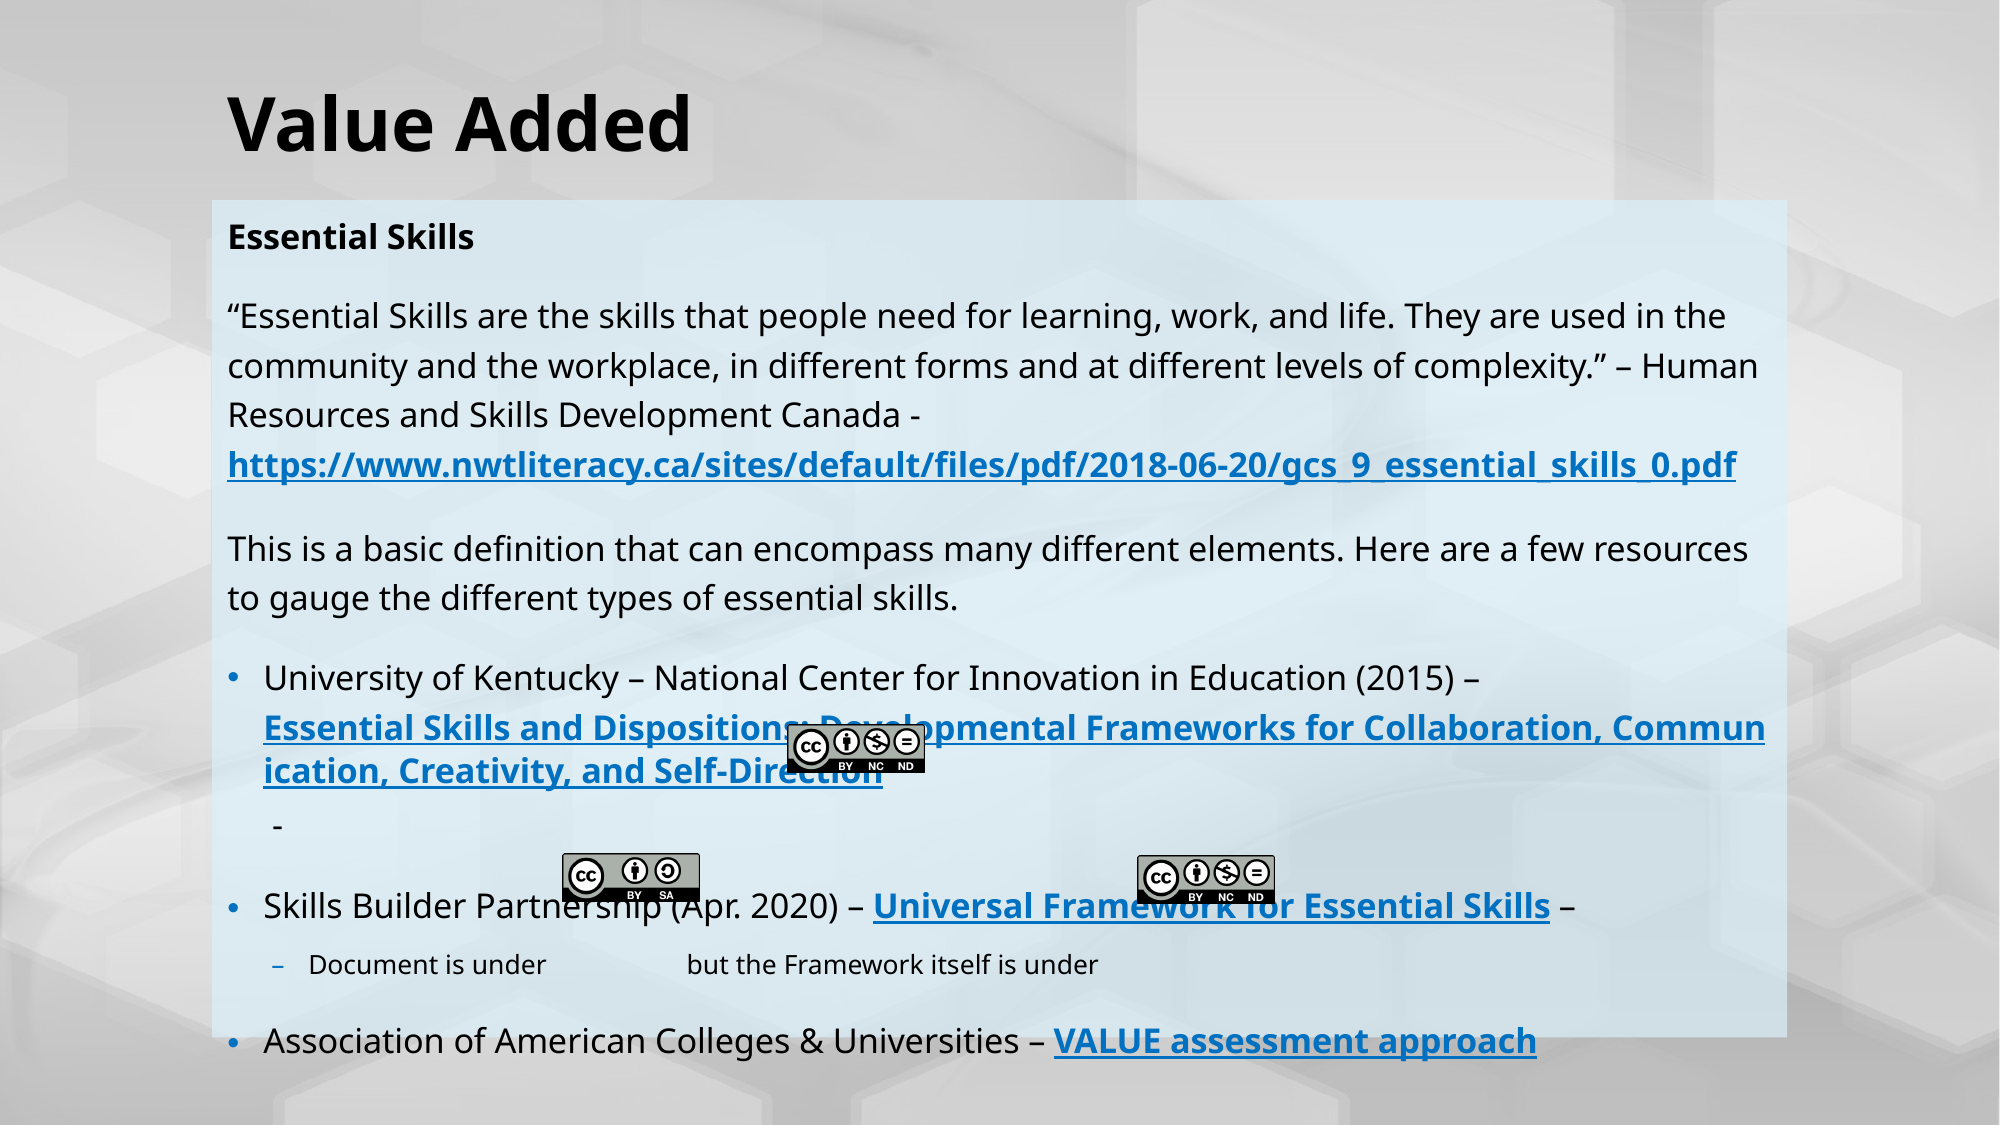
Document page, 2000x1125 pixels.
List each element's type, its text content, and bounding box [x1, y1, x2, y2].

picture [1136, 855, 1275, 904]
picture [561, 853, 700, 902]
list Essential Skills “Essential Skills are the skills that people need for learning, work, and life. They are used in the community and the workplace, in different forms and at different levels of complexity.” – Human Resources and Skills Development Canada - https://www.nwtliteracy.ca/sites/default/files/pdf/2018-06-20/gcs_9_essential_skills_0.pdf This is a basic definition that can encompass many different elements. Here are a few resources to gauge the different types of essential skills. University of Kentucky – National Center for Innovation in Education (2015) – Essential Skills and Dispositions: Developmental Frameworks for Collaboration, Communication, Creativity, and Self-Direction - Skills Builder Partnership (Apr. 2020) – Universal Framework for Essential Skills – Document is under but the Framework itself is under Association of American Colleges & Universities – VALUE assessment approach [212, 200, 1788, 1038]
title Value Added [212, 62, 1788, 175]
picture [786, 724, 925, 773]
